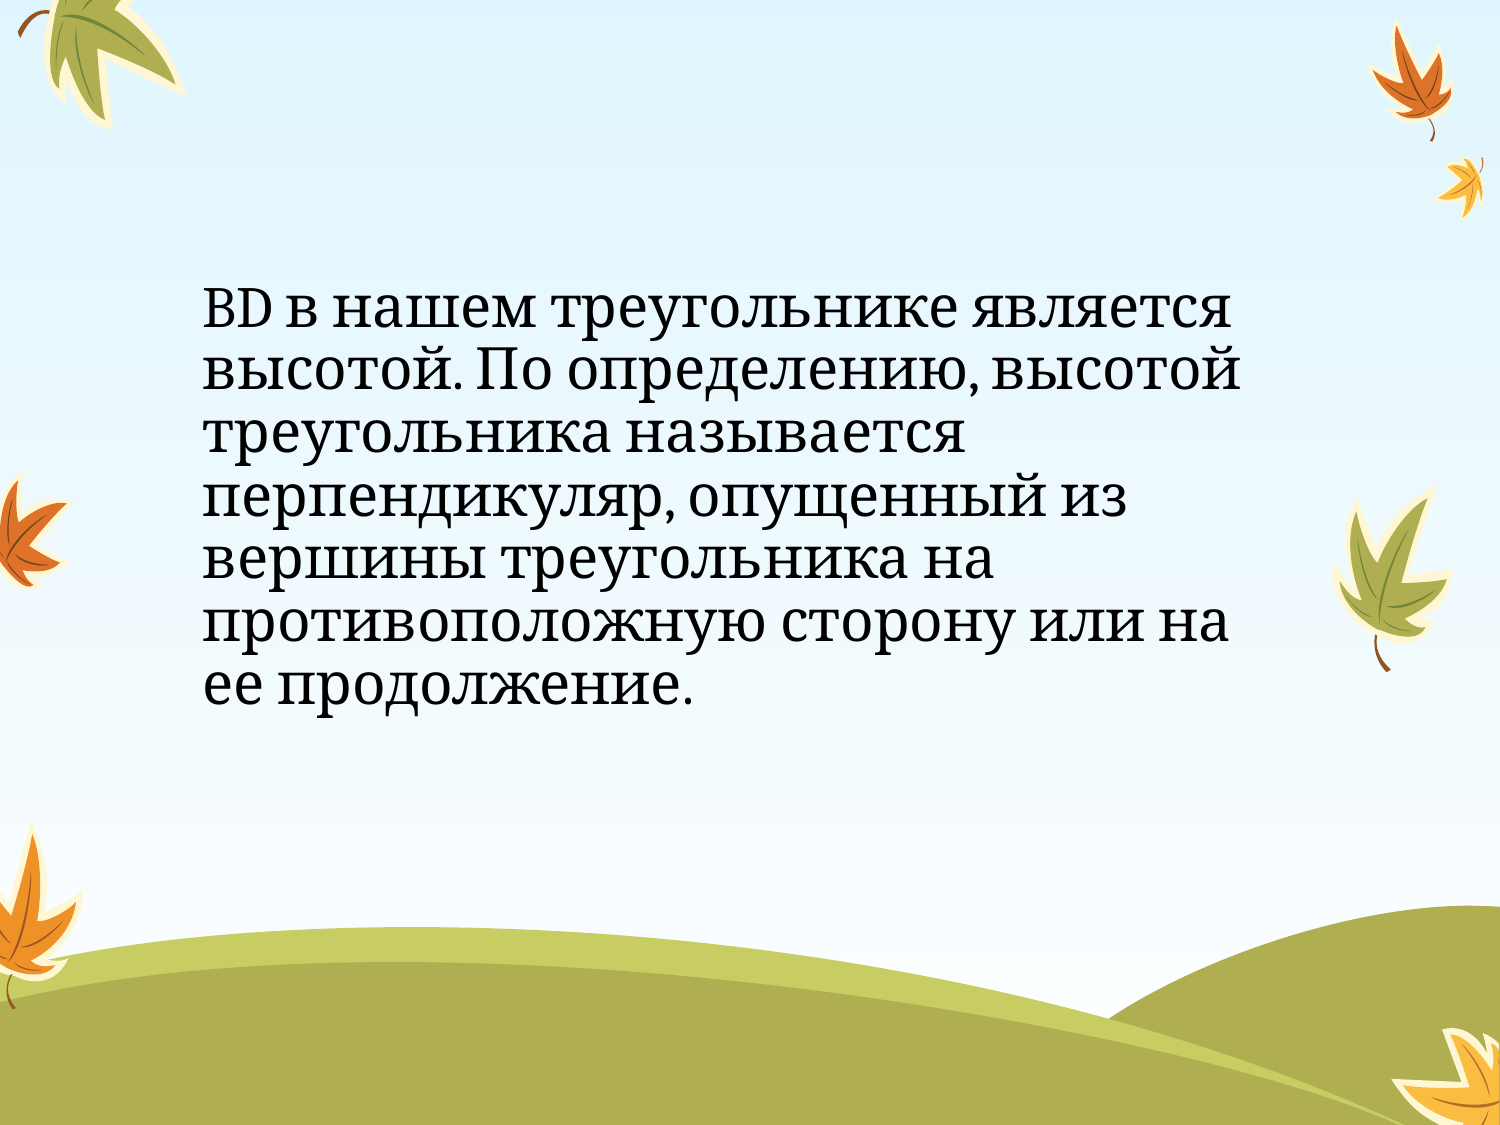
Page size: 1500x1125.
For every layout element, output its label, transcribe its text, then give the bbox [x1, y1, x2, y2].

title BD в нашем треугольнике является высотой. По определению, высотой треугольника называется перпендикуляр, опущенный из вершины треугольника на противоположную сторону или на ее продолжение. [187, 243, 1313, 725]
